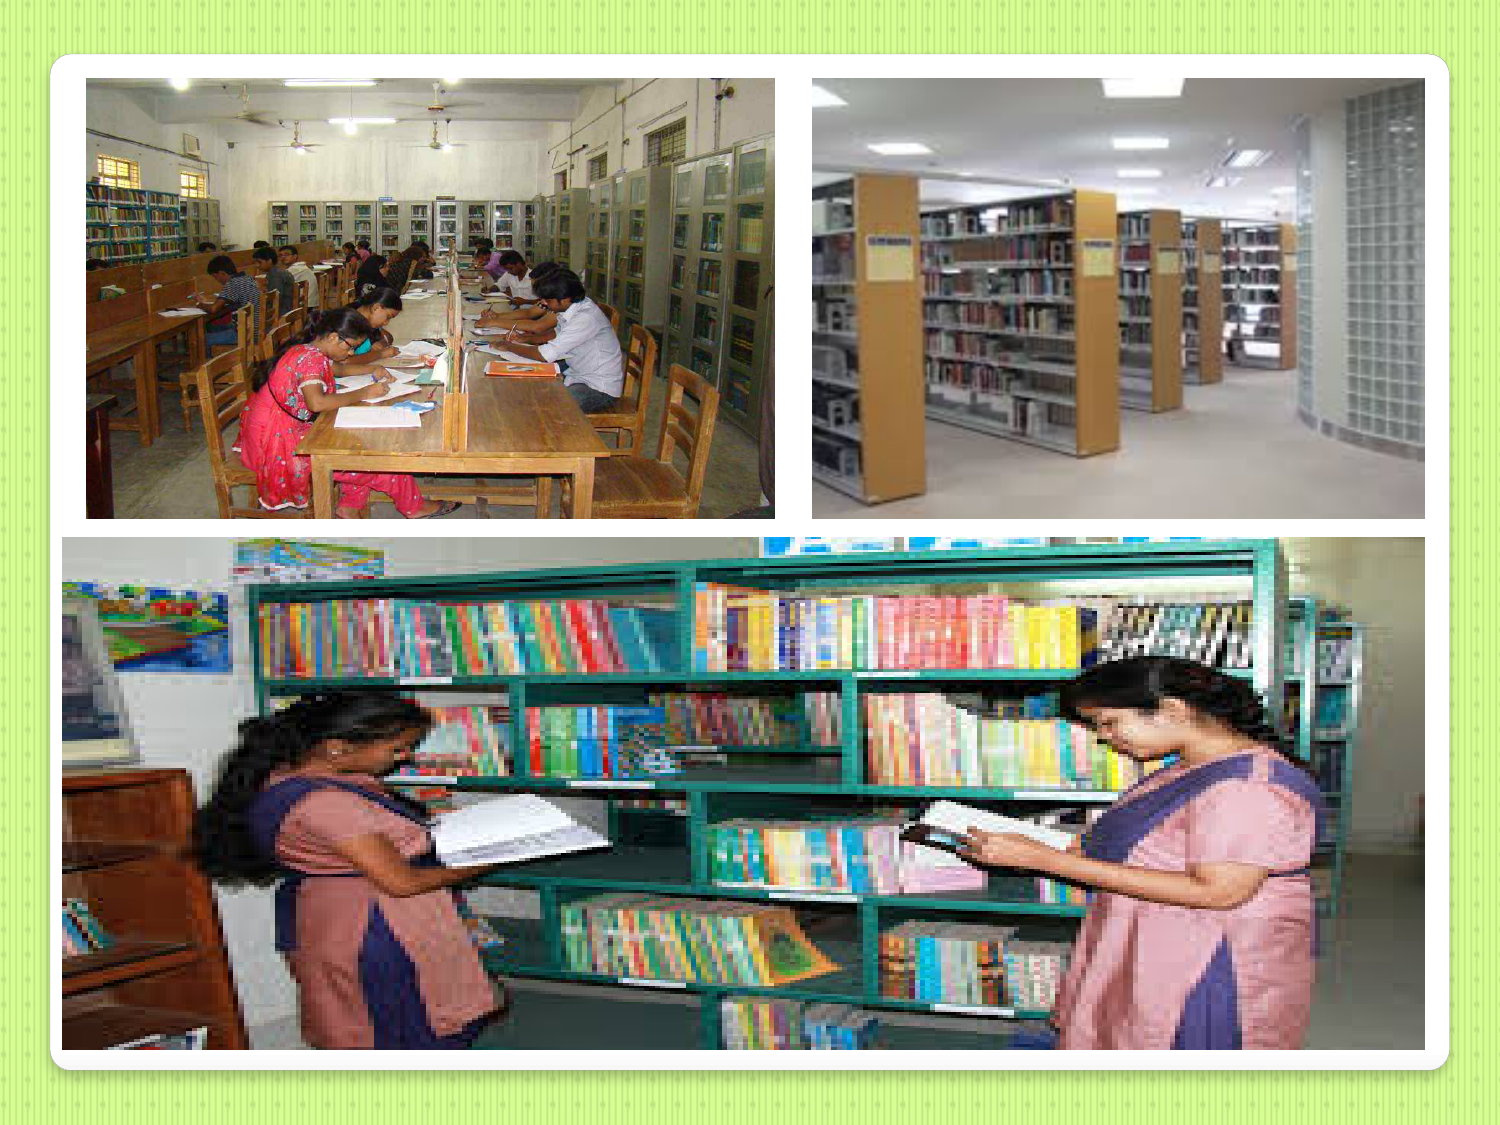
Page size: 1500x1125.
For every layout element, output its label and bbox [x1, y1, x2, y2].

picture [812, 78, 1426, 519]
picture [86, 78, 776, 519]
picture [62, 537, 1426, 1051]
